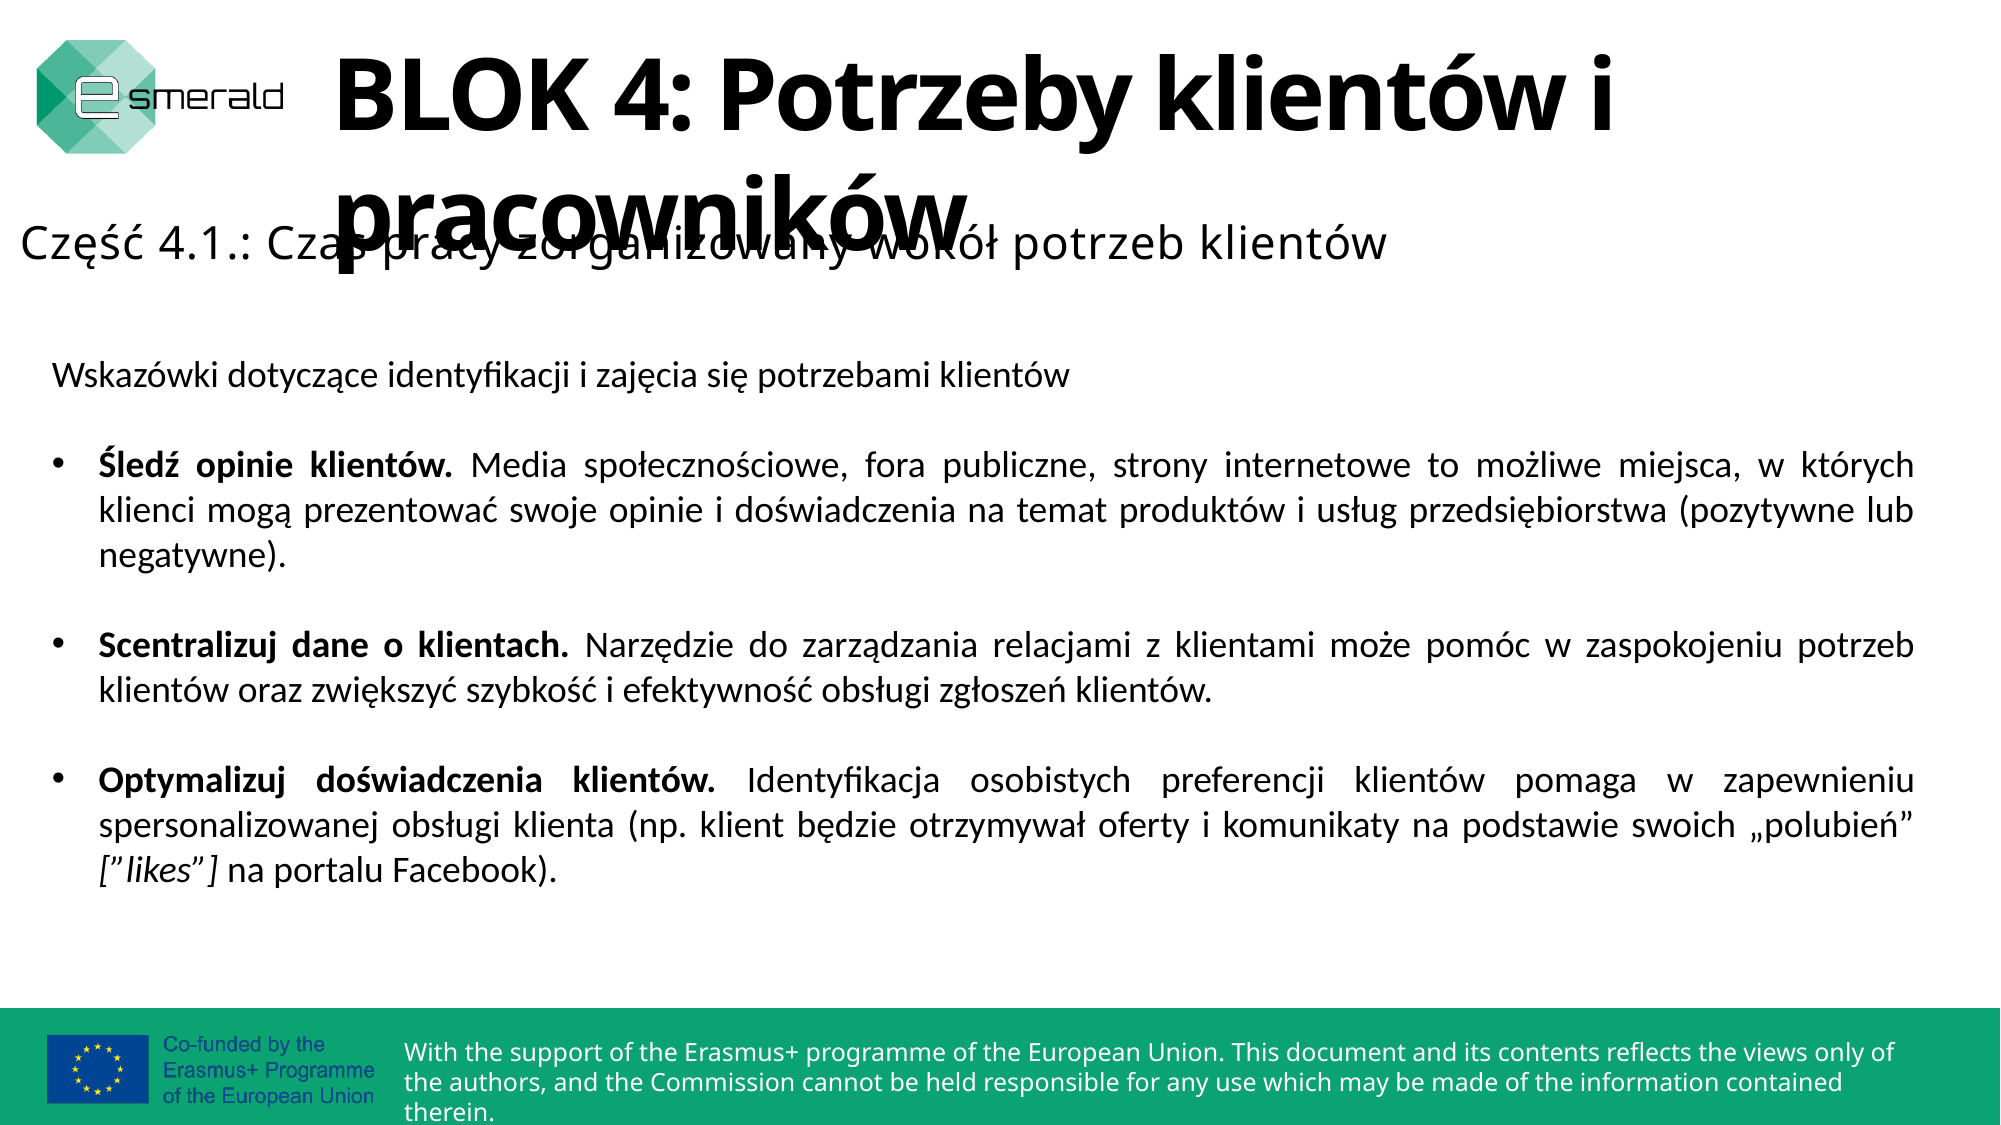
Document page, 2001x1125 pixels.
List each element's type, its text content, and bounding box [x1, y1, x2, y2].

text_box Część 4.1.: Czas pracy zorganizowany wokół potrzeb klientów [17, 211, 1772, 269]
picture [15, 18, 302, 169]
text_box Wskazówki dotyczące identyfikacji i zajęcia się potrzebami klientów Śledź opinie klientów. Media społecznościowe, fora publiczne, strony internetowe to możliwe miejsca, w których klienci mogą prezentować swoje opinie i doświadczenia na temat produktów i usług przedsiębiorstwa (pozytywne lub negatywne). Scentralizuj dane o klientach. Narzędzie do zarządzania relacjami z klientami może pomóc w zaspokojeniu potrzeb klientów oraz zwiększyć szybkość i efektywność obsługi zgłoszeń klientów. Optymalizuj doświadczenia klientów. Identyfikacja osobistych preferencji klientów pomaga w zapewnieniu spersonalizowanej obsługi klienta (np. klient będzie otrzymywał oferty i komunikaty na podstawie swoich „polubień” [”likes”] na portalu Facebook). [37, 342, 1931, 998]
text_box BLOK 4: Potrzeby klientów i pracowników [329, 28, 1953, 271]
picture [47, 1035, 374, 1107]
